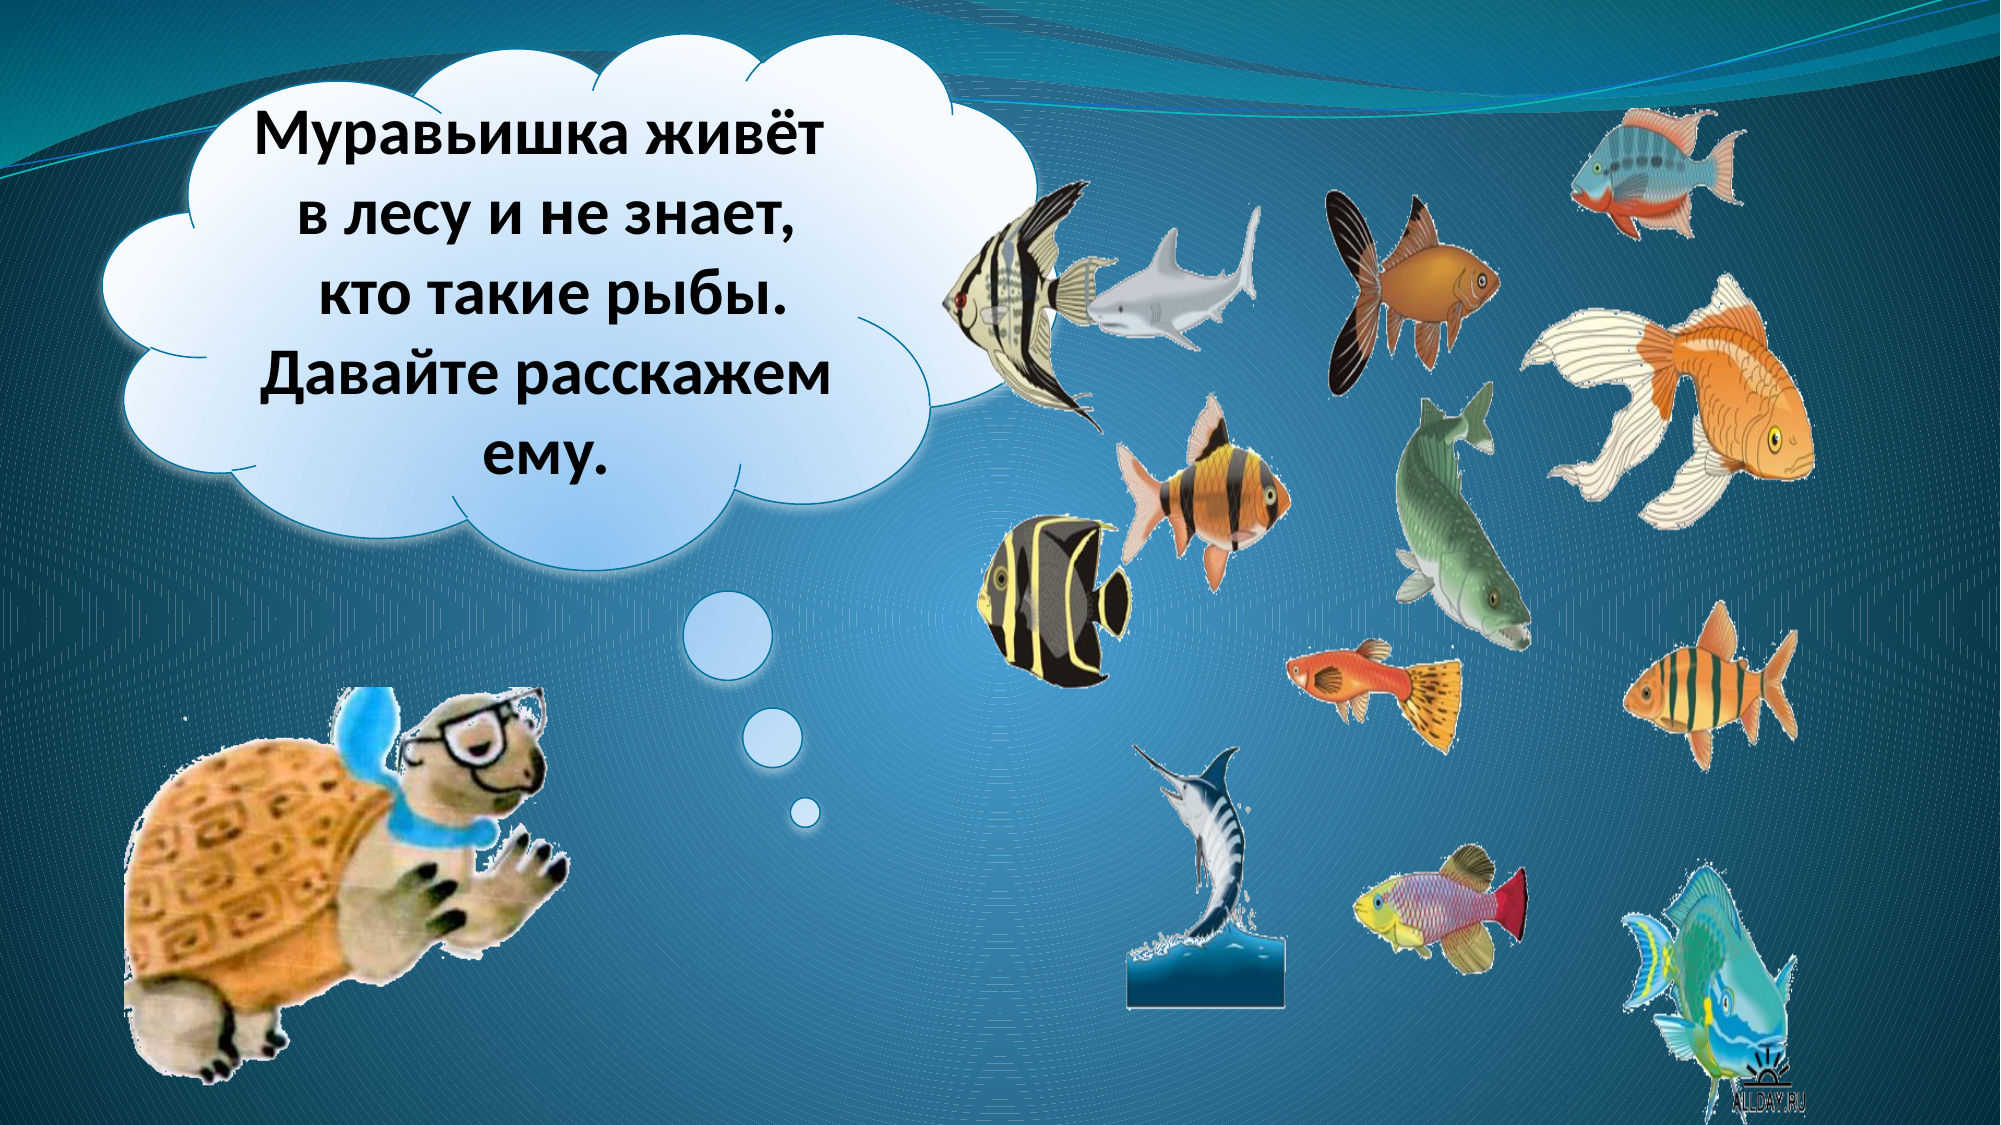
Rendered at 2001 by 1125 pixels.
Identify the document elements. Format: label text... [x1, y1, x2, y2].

text_box Муравьишка живёт в лесу и не знает, кто такие рыбы. Давайте расскажем ему. [682, 590, 774, 682]
picture [124, 687, 579, 1095]
text_box Муравьишка живёт в лесу и не знает, кто такие рыбы. Давайте расскажем ему. [741, 707, 804, 769]
text_box Муравьишка живёт в лесу и не знает, кто такие рыбы. Давайте расскажем ему. [101, 33, 973, 572]
picture [942, 108, 1815, 1125]
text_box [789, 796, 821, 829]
